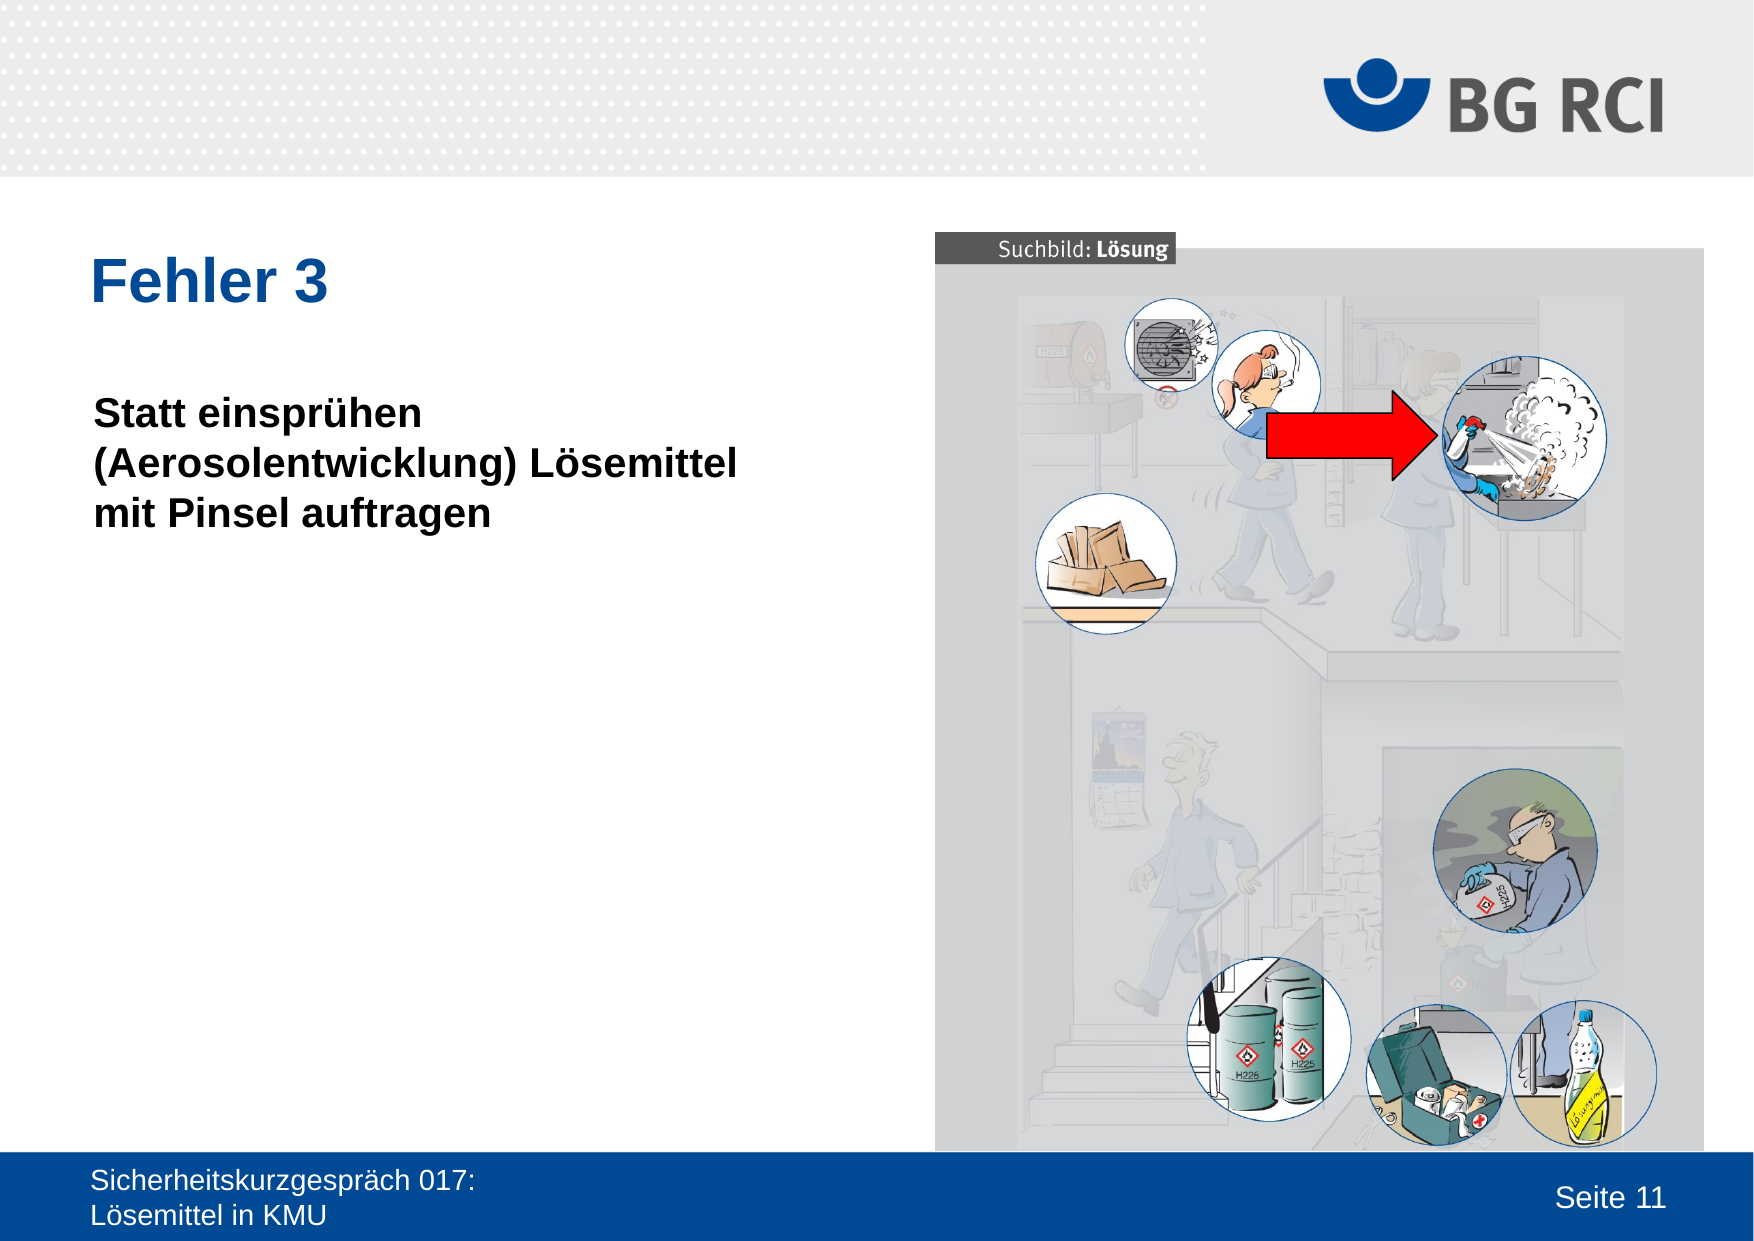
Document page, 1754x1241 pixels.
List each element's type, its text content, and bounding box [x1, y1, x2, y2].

slide_number Seite 11 [1407, 1160, 1668, 1241]
text_box Statt einsprühen (Aerosolentwicklung) Lösemittel mit Pinsel auftragen [78, 378, 822, 544]
text_box Fehler 3 [90, 239, 929, 338]
picture [0, 0, 1754, 1241]
